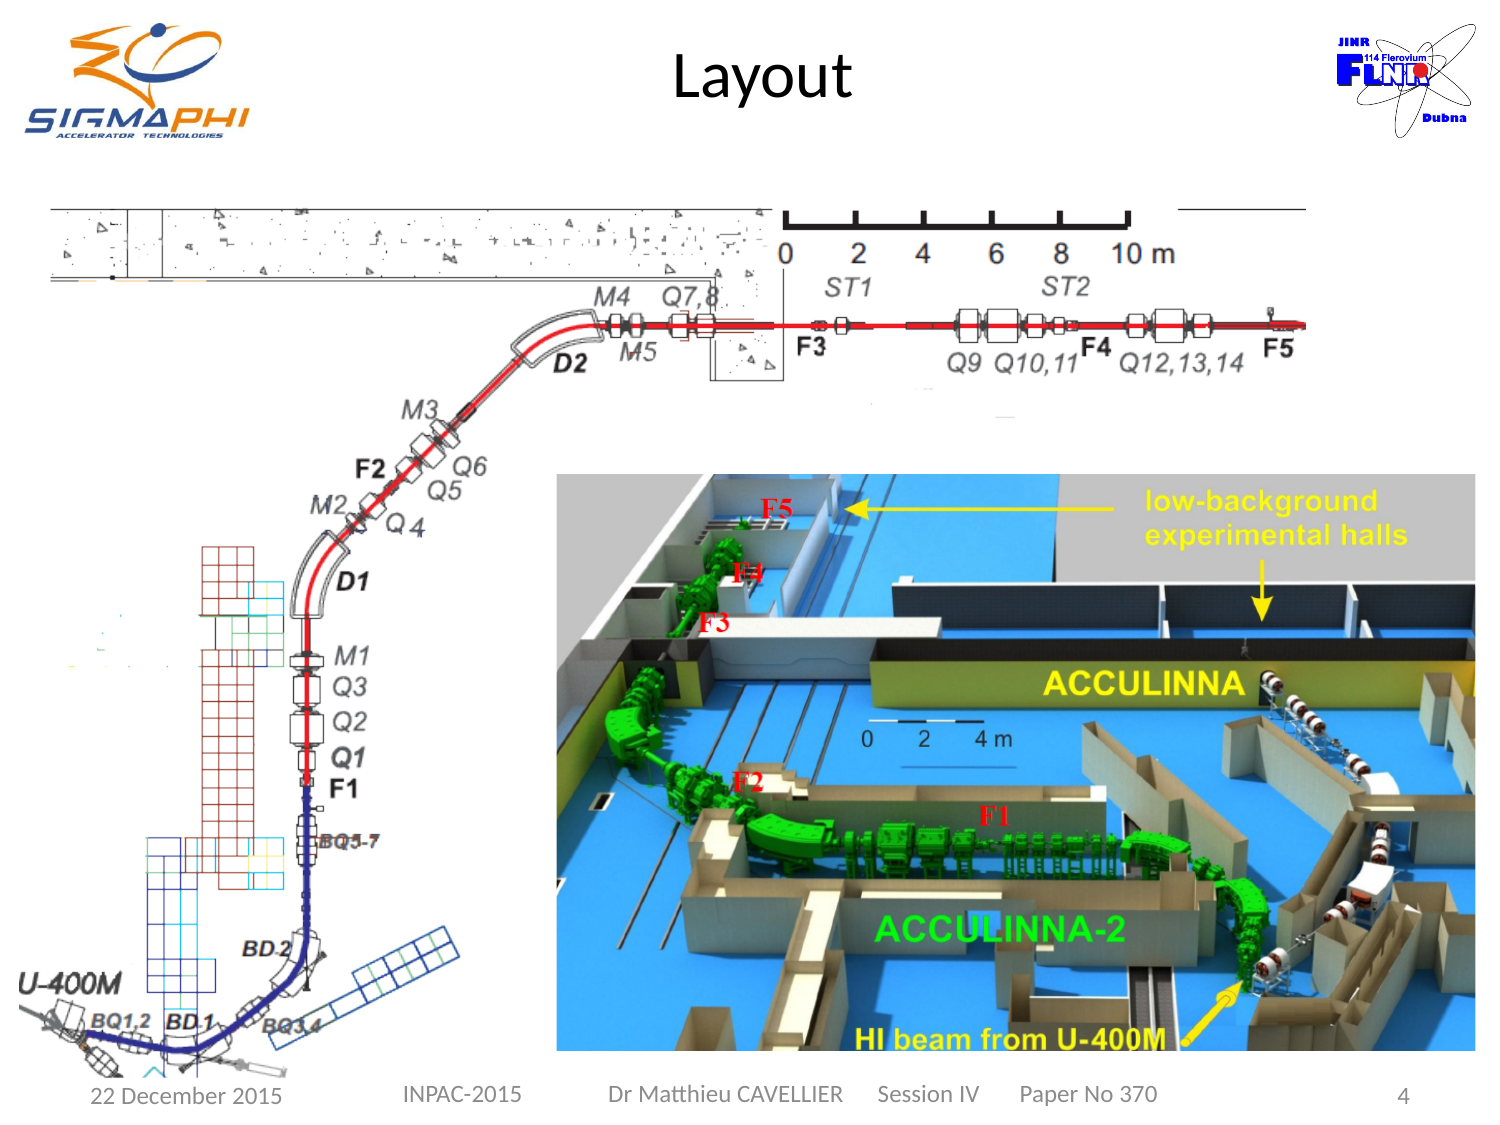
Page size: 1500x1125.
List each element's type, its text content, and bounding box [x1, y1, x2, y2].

picture [24, 23, 251, 138]
picture [1337, 24, 1476, 138]
picture [18, 204, 1476, 1080]
title Layout [251, 23, 1338, 124]
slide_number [75, 1088, 324, 1125]
slide_number 4 [1238, 1065, 1425, 1125]
footer INPAC-2015 Dr Matthieu CAVELLIER Session IV Paper No 370 [324, 1088, 1238, 1125]
